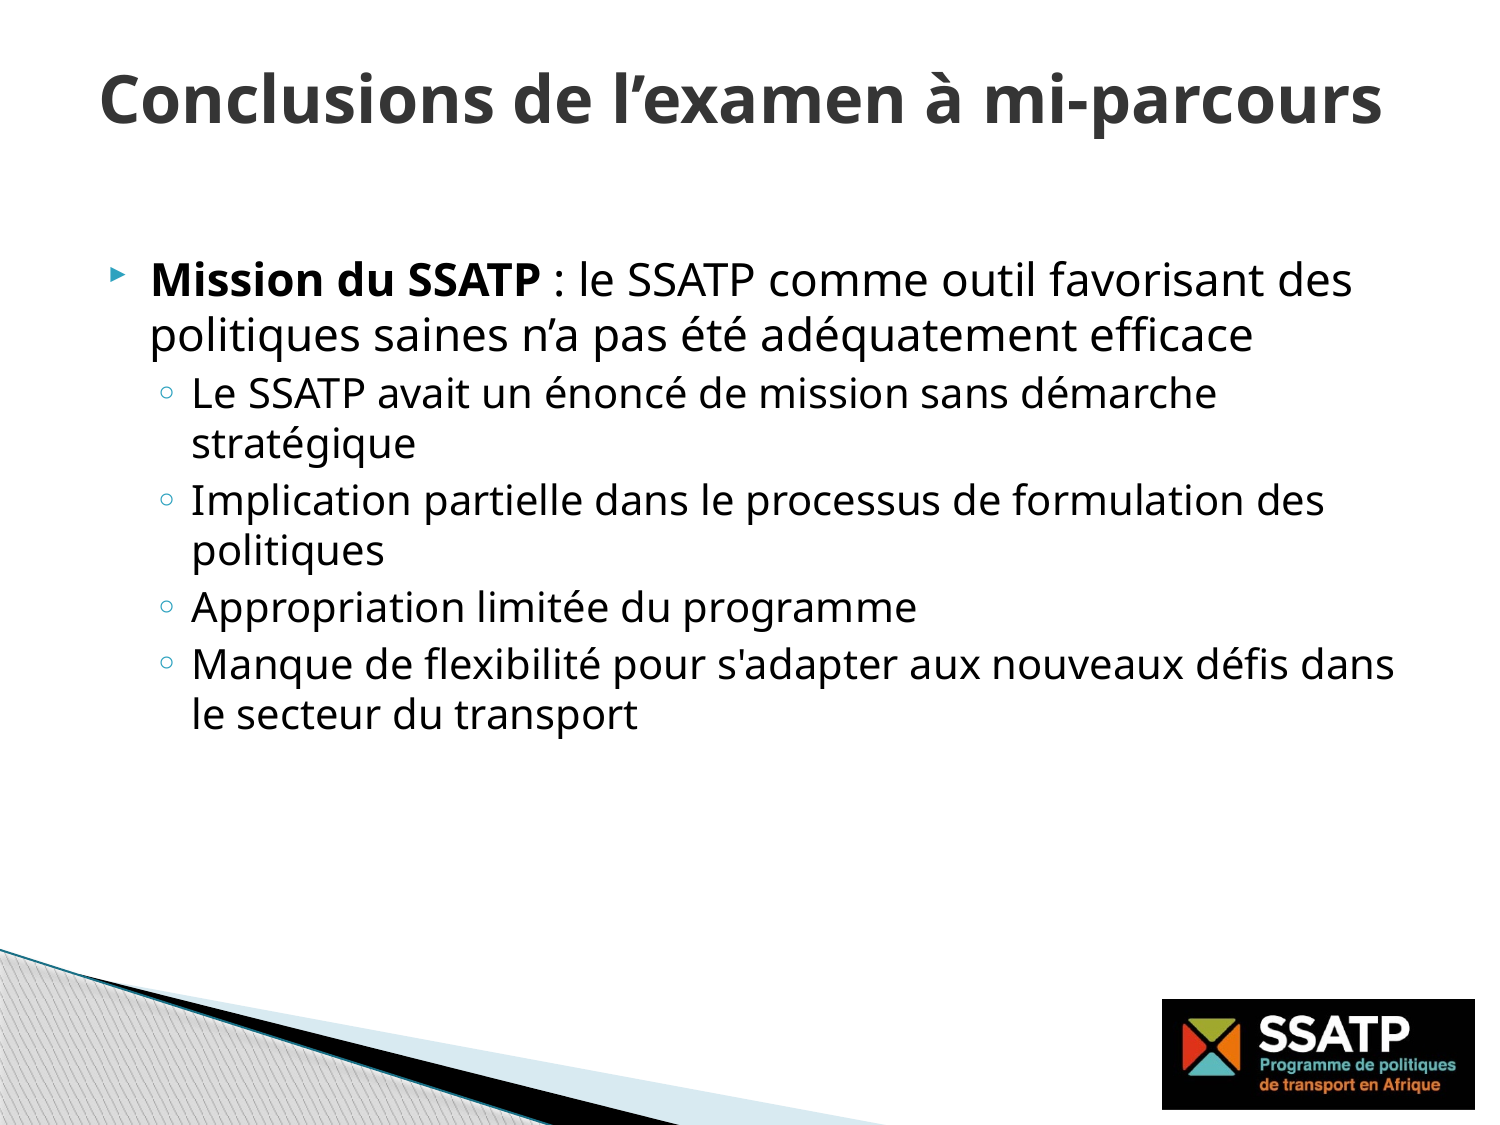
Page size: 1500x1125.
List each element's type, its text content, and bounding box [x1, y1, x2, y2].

list Mission du SSATP : le SSATP comme outil favorisant des politiques saines n’a pas été adéquatement efficace Le SSATP avait un énoncé de mission sans démarche stratégique Implication partielle dans le processus de formulation des politiques Appropriation limitée du programme Manque de flexibilité pour s'adapter aux nouveaux défis dans le secteur du transport [74, 242, 1426, 986]
text_box Conclusions de l’examen à mi-parcours [0, 49, 1500, 145]
picture [1162, 999, 1476, 1110]
